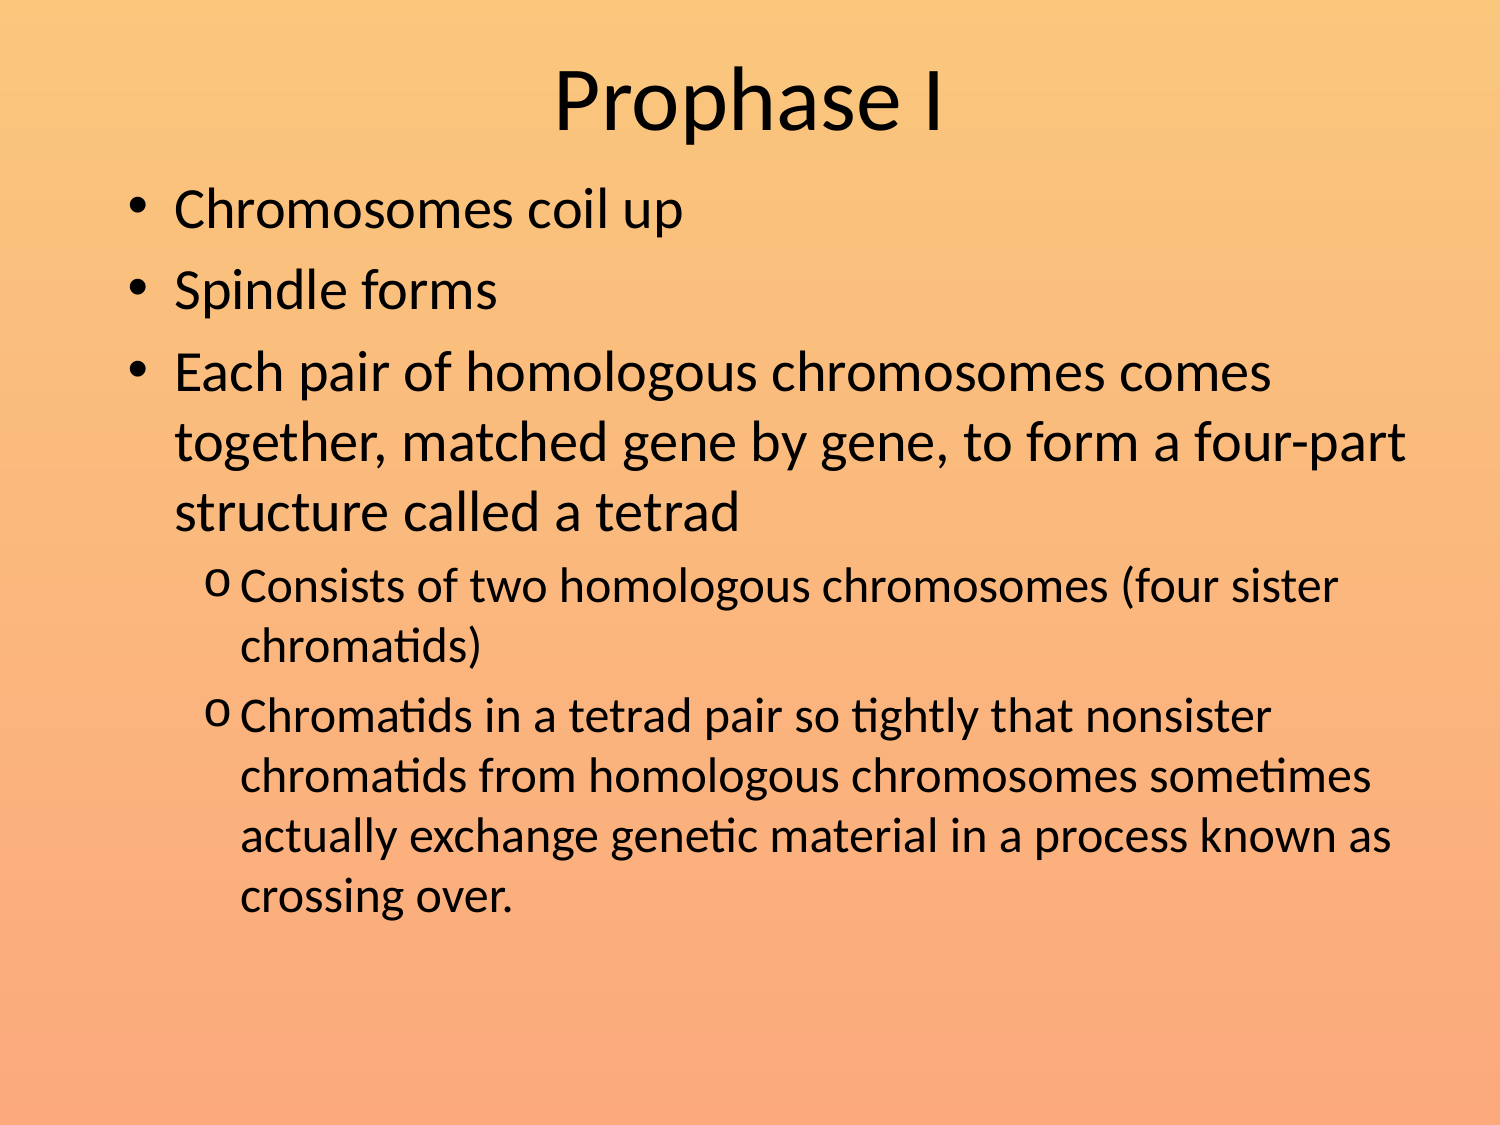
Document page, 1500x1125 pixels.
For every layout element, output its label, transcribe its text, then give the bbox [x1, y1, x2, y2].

list Chromosomes coil up Spindle forms Each pair of homologous chromosomes comes together, matched gene by gene, to form a four-part structure called a tetrad Consists of two homologous chromosomes (four sister chromatids) Chromatids in a tetrad pair so tightly that nonsister chromatids from homologous chromosomes sometimes actually exchange genetic material in a process known as crossing over. [37, 162, 1450, 1063]
title Prophase I [75, 0, 1425, 162]
